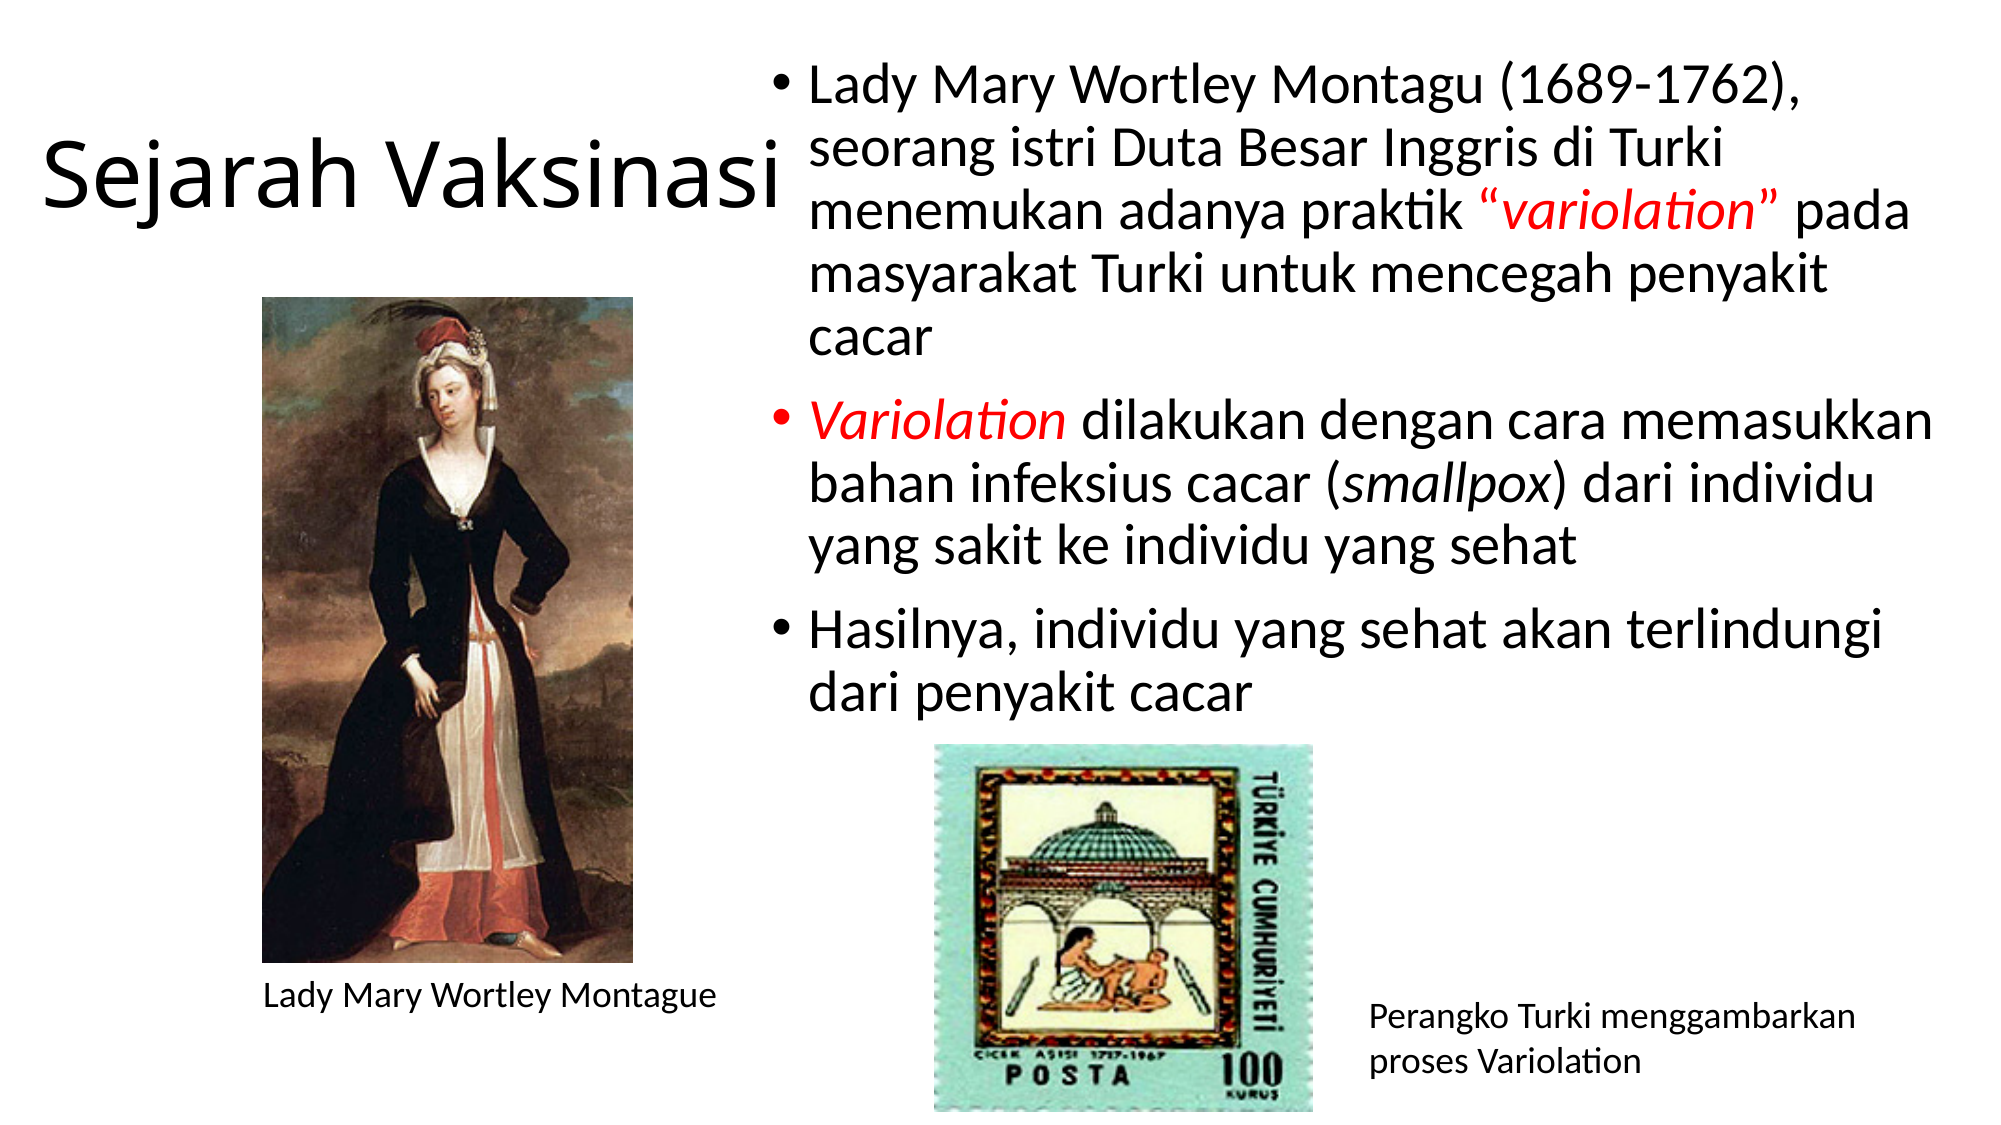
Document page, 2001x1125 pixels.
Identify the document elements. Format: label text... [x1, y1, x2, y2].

text_box Perangko Turki menggambarkan proses Variolation [1354, 984, 1887, 1089]
text_box Lady Mary Wortley Montague [224, 962, 757, 1023]
picture [934, 744, 1313, 1112]
title Sejarah Vaksinasi [26, 69, 756, 287]
picture [262, 297, 633, 963]
list Lady Mary Wortley Montagu (1689-1762), seorang istri Duta Besar Inggris di Turki menemukan adanya praktik “variolation” pada masyarakat Turki untuk mencegah penyakit cacar Variolation dilakukan dengan cara memasukkan bahan infeksius cacar (smallpox) dari individu yang sakit ke individu yang sehat Hasilnya, individu yang sehat akan terlindungi dari penyakit cacar [756, 45, 1952, 760]
